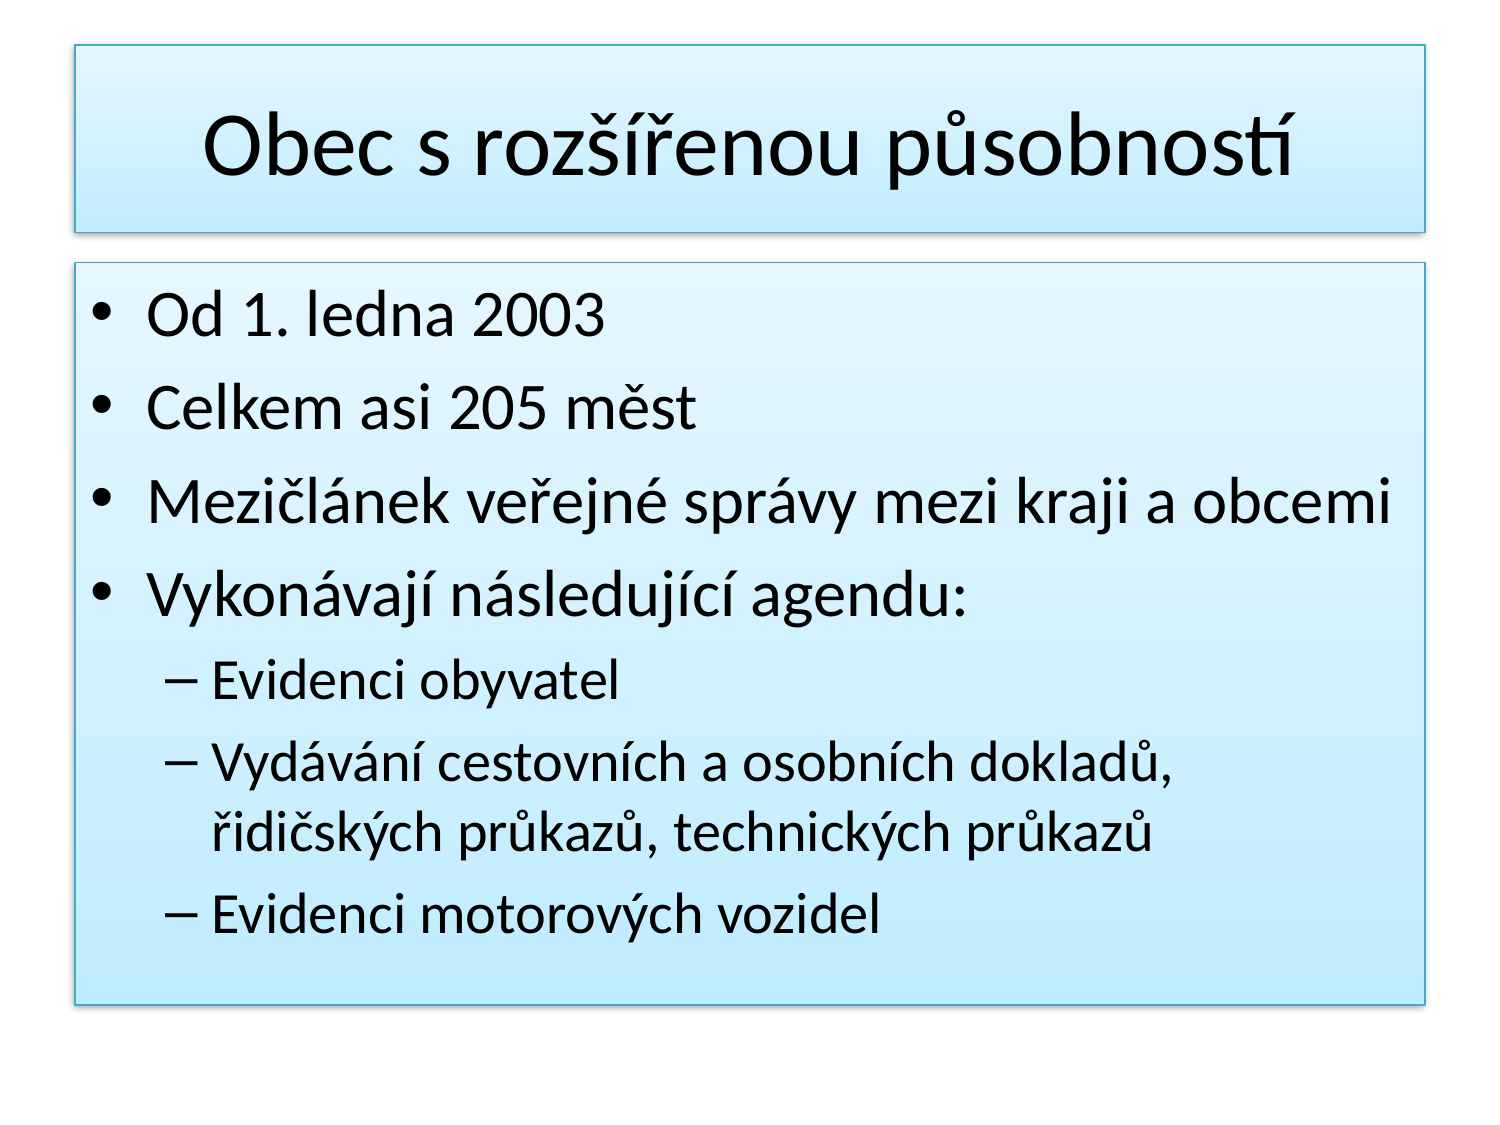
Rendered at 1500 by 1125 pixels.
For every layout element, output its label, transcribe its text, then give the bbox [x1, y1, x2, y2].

list Od 1. ledna 2003 Celkem asi 205 měst Mezičlánek veřejné správy mezi kraji a obcemi Vykonávají následující agendu: Evidenci obyvatel Vydávání cestovních a osobních dokladů, řidičských průkazů, technických průkazů Evidenci motorových vozidel [74, 262, 1426, 1006]
title Obec s rozšířenou působností [74, 44, 1426, 233]
